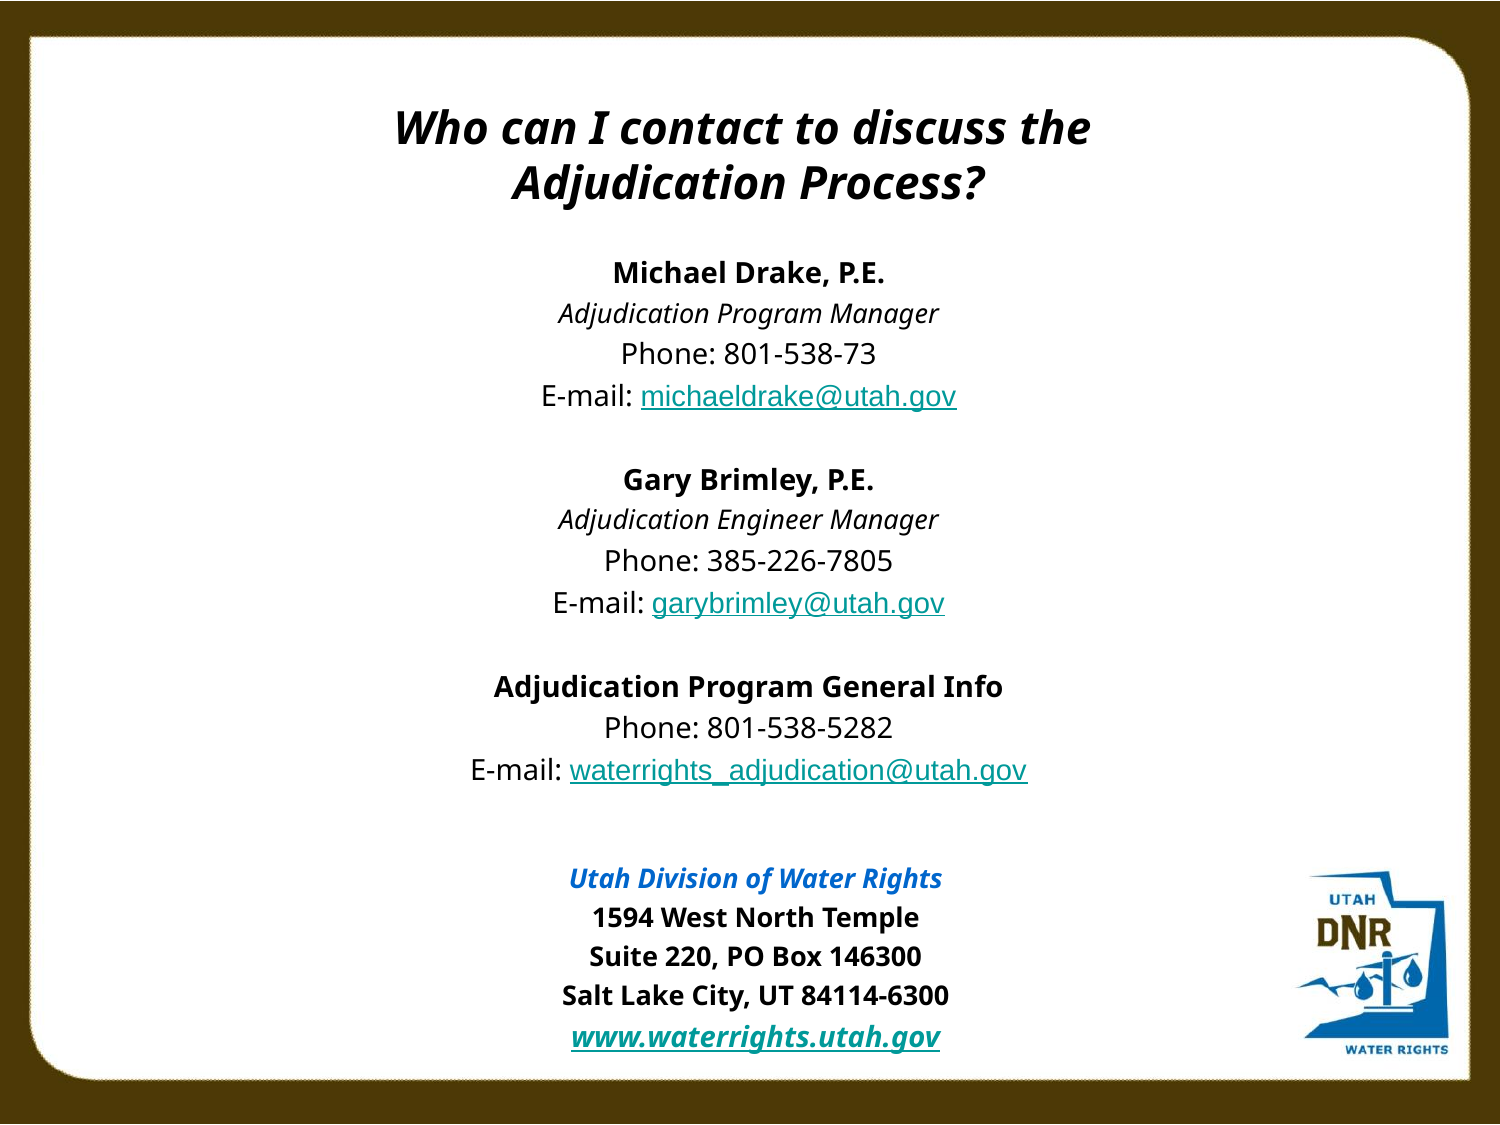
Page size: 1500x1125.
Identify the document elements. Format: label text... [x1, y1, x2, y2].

text_box Utah Division of Water Rights 1594 West North Temple Suite 220, PO Box 146300 Salt Lake City, UT 84114-6300 www.waterrights.utah.gov [232, 855, 1279, 1058]
picture [0, 1, 1500, 1124]
text_box [225, 450, 1272, 653]
text_box Michael Drake, P.E. Adjudication Program Manager Phone: 801-538-73 E-mail: michaeldrake@utah.gov Gary Brimley, P.E. Adjudication Engineer Manager Phone: 385-226-7805 E-mail: garybrimley@utah.gov Adjudication Program General Info Phone: 801-538-5282 E-mail: waterrights_adjudication@utah.gov [225, 247, 1272, 450]
text_box Michael Drake, P.E. Adjudication Program Manager Phone: 801-538-73 E-mail: michaeldrake@utah.gov Gary Brimley, P.E. Adjudication Engineer Manager Phone: 385-226-7805 E-mail: garybrimley@utah.gov Adjudication Program General Info Phone: 801-538-5282 E-mail: waterrights_adjudication@utah.gov [225, 653, 1272, 838]
text_box Who can I contact to discuss the Adjudication Process? [151, 106, 1347, 201]
